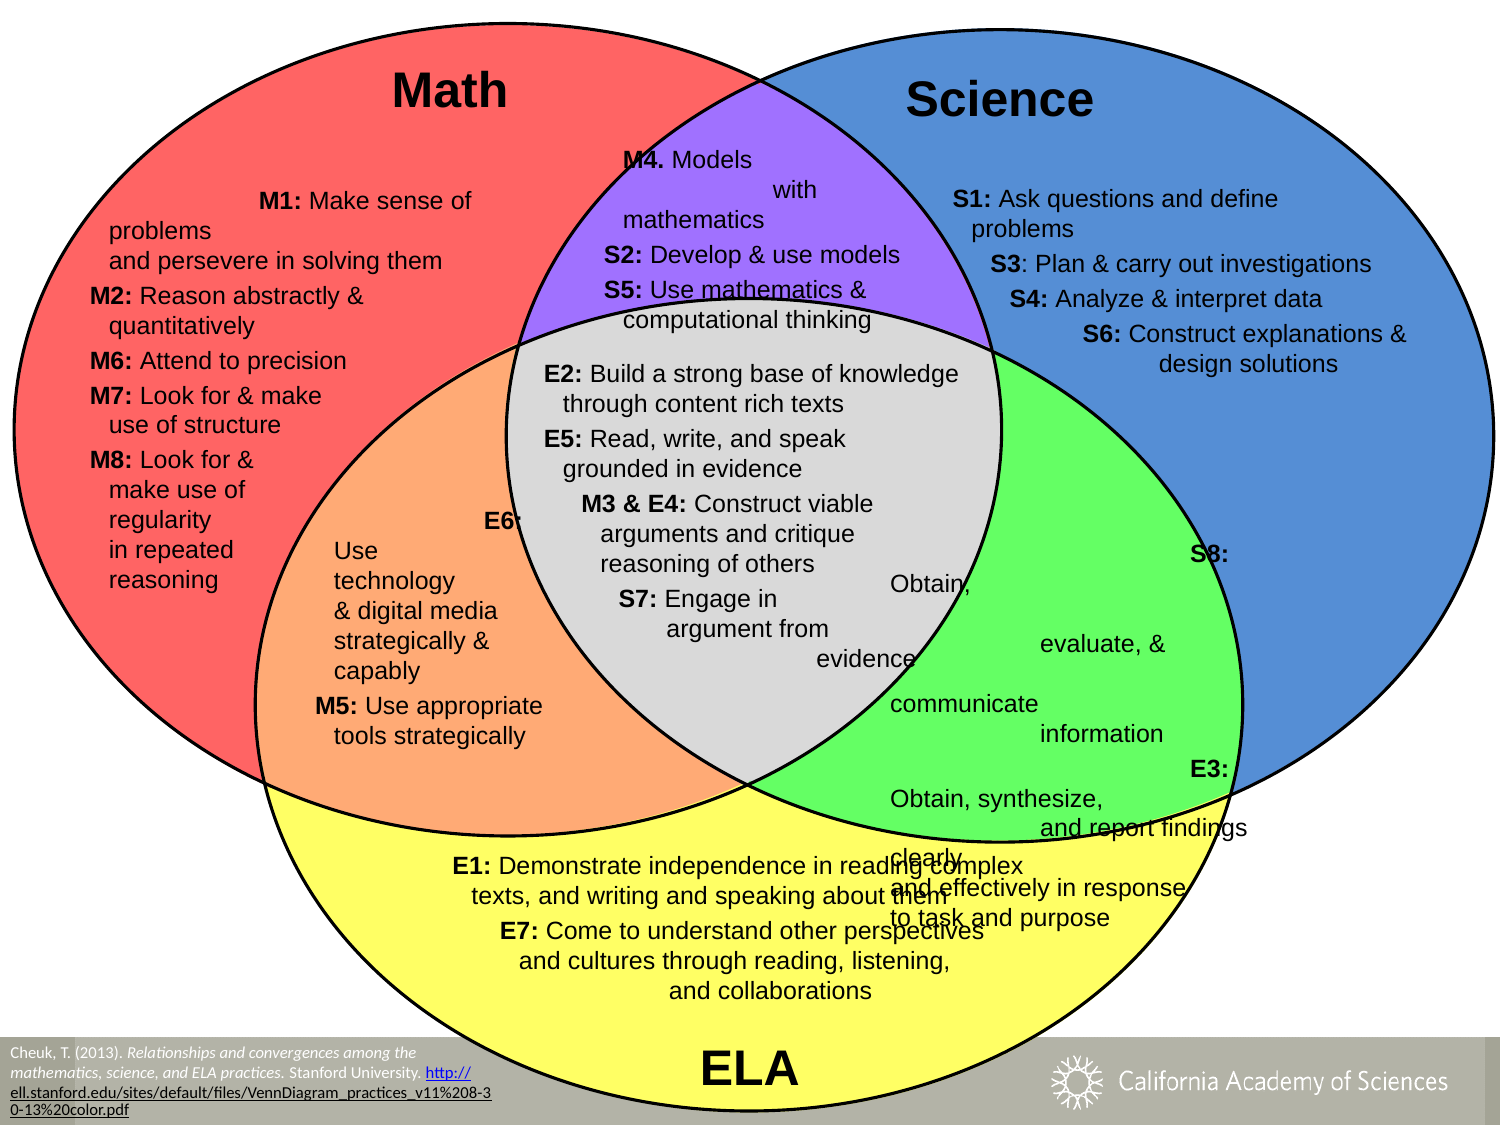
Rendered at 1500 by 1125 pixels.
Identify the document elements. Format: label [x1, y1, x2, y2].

text_box [17, 27, 1486, 1107]
text_box [13, 21, 1245, 27]
picture [0, 1037, 1500, 1125]
text_box [0, 1034, 8, 1095]
